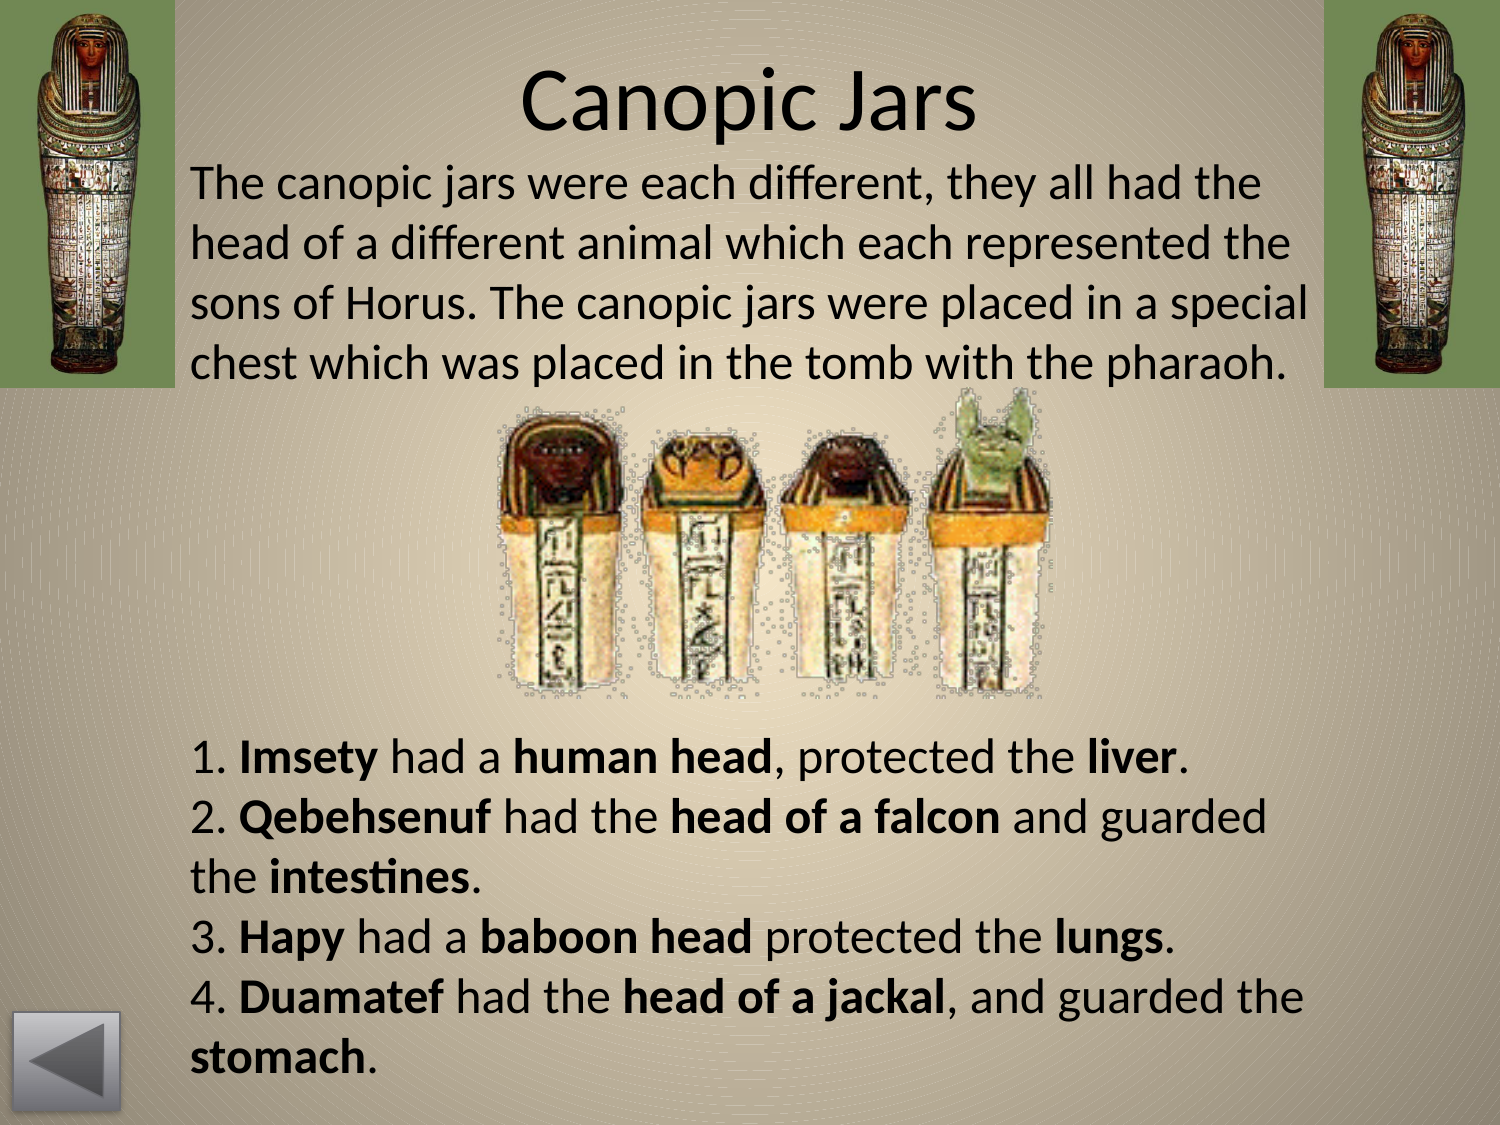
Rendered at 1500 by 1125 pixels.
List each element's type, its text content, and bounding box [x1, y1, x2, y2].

picture [0, 0, 176, 388]
title Canopic Jars [176, 0, 1322, 142]
text_box [12, 1011, 121, 1111]
text_box 1. Imsety had a human head, protected the liver. 2. Qebehsenuf had the head of a falcon and guarded the intestines. 3. Hapy had a baboon head protected the lungs. 4. Duamatef had the head of a jackal, and guarded the stomach. [175, 716, 1325, 1092]
picture [1324, 0, 1500, 388]
picture [495, 387, 1054, 700]
text_box The canopic jars were each different, they all had the head of a different animal which each represented the sons of Horus. The canopic jars were placed in a special chest which was placed in the tomb with the pharaoh. [175, 142, 1325, 397]
